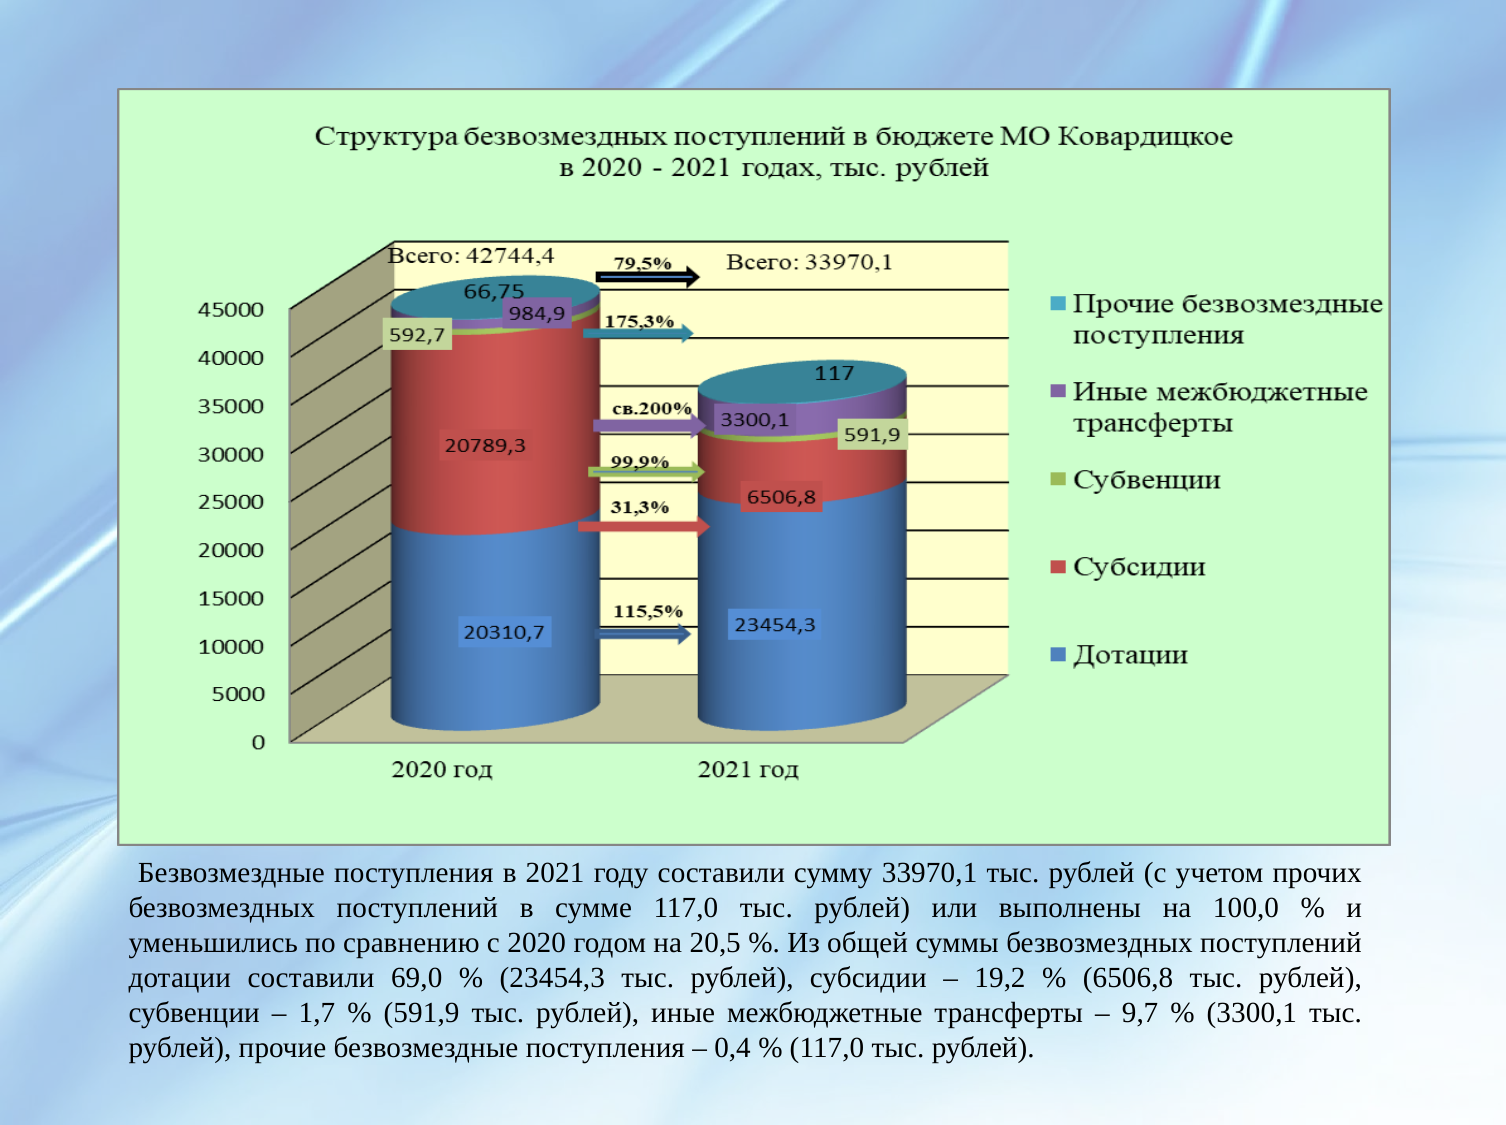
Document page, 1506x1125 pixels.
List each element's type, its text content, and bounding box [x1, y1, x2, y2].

picture [117, 88, 1392, 847]
table_cell НАЦИОНАЛЬНАЯ ОБОРОНА [0, 0, 1506, 1125]
table_cell 3 106,0 [109, 80, 1403, 856]
text_box Безвозмездные поступления в 2021 году составили сумму 33970,1 тыс. рублей (с учетом прочих безвозмездных поступлений в сумме 117,0 тыс. рублей) или выполнены на 100,0 % и уменьшились по сравнению с 2020 годом на 20,5 %. Из общей суммы безвозмездных поступлений дотации составили 69,0 % (23454,3 тыс. рублей), субсидии – 19,2 % (6506,8 тыс. рублей), субвенции – 1,7 % (591,9 тыс. рублей), иные межбюджетные трансферты – 9,7 % (3300,1 тыс. рублей), прочие безвозмездные поступления – 0,4 % (117,0 тыс. рублей). [113, 856, 1378, 1071]
